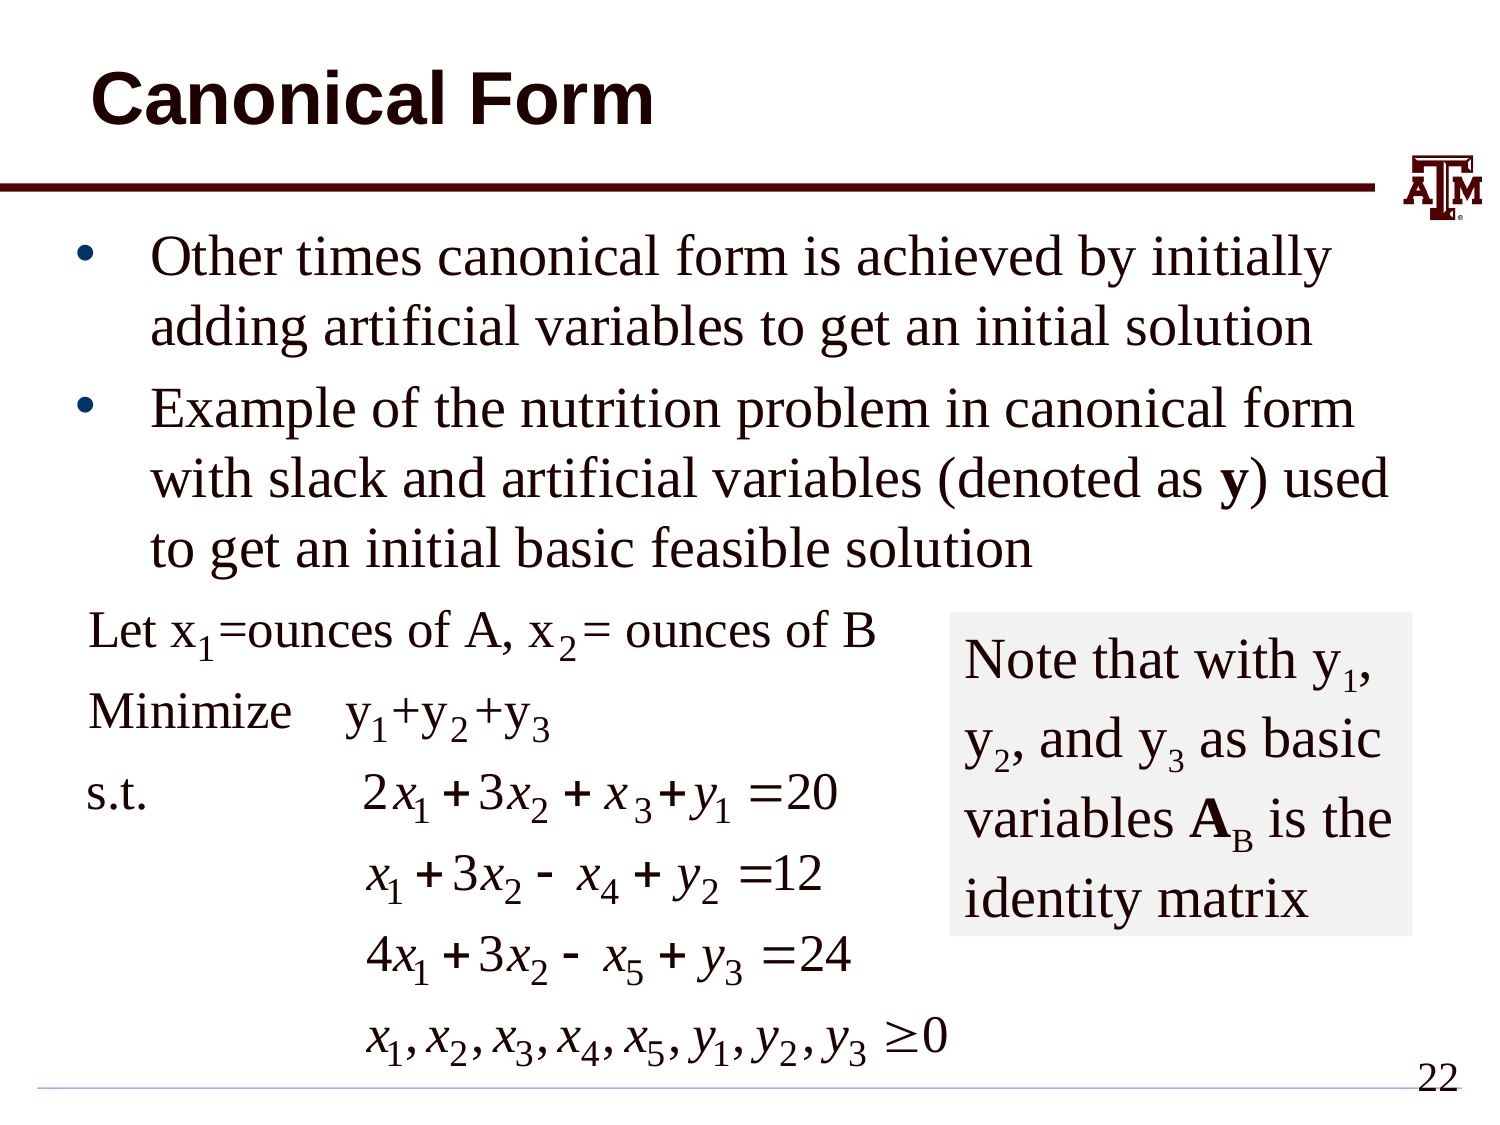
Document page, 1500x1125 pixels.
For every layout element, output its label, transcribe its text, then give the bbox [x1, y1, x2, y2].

picture [1392, 137, 1493, 238]
text_box 22 [1162, 1037, 1475, 1113]
title Canonical Form [74, 12, 1388, 188]
text_box Note that with y1, y2, and y3 as basic variables AB is the identity matrix [955, 612, 1413, 937]
list Other times canonical form is achieved by initially adding artificial variables to get an initial solution Example of the nutrition problem in canonical form with slack and artificial variables (denoted as y) used to get an initial basic feasible solution [59, 209, 1463, 426]
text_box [84, 602, 951, 1072]
